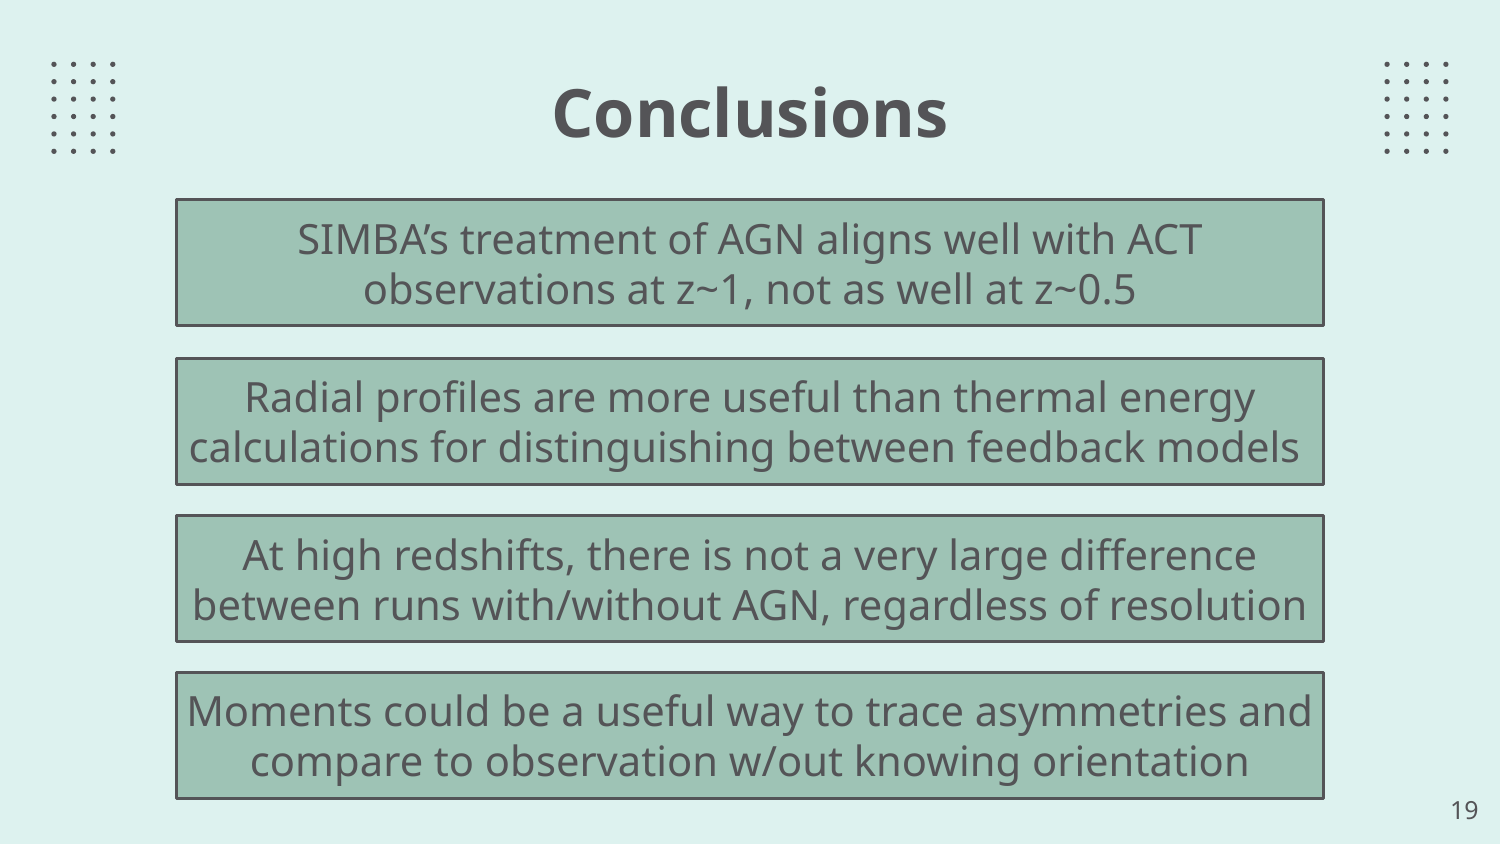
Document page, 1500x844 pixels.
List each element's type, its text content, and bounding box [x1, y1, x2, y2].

list At high redshifts, there is not a very large difference between runs with/without AGN, regardless of resolution [176, 515, 1324, 642]
slide_number 19 [1403, 779, 1494, 844]
list Moments could be a useful way to trace asymmetries and compare to observation w/out knowing orientation [176, 672, 1324, 799]
title Conclusions [51, 60, 1449, 155]
list SIMBA’s treatment of AGN aligns well with ACT observations at z~1, not as well at z~0.5 [176, 199, 1324, 326]
list Radial profiles are more useful than thermal energy calculations for distinguishing between feedback models [176, 358, 1324, 485]
